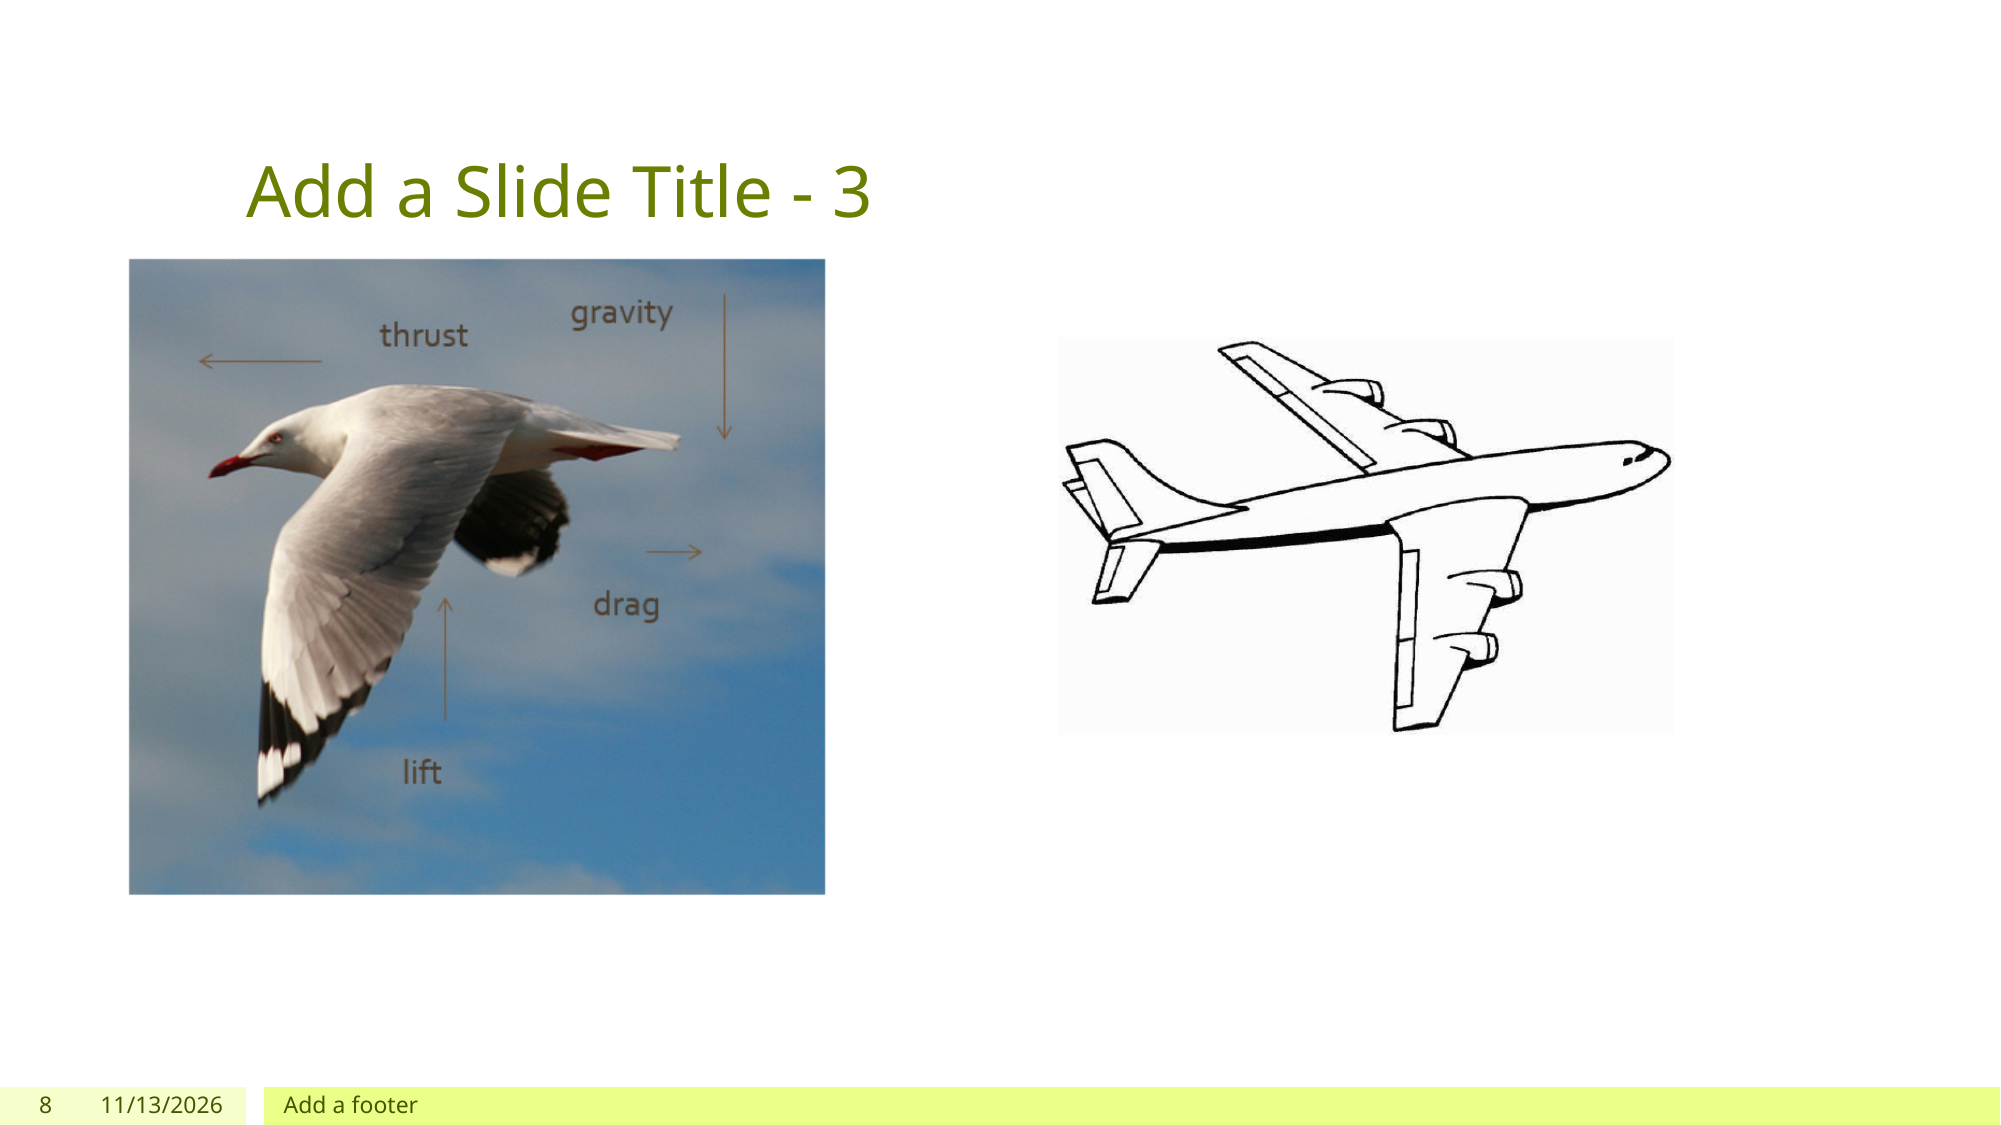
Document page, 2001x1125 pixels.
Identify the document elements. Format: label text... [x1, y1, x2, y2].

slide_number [74, 1087, 239, 1125]
footer Add a footer [268, 1087, 1769, 1125]
slide_number 8 [0, 1087, 68, 1125]
picture [903, 239, 1826, 827]
picture [120, 239, 841, 906]
title Add a Slide Title - 3 [231, 45, 1769, 240]
